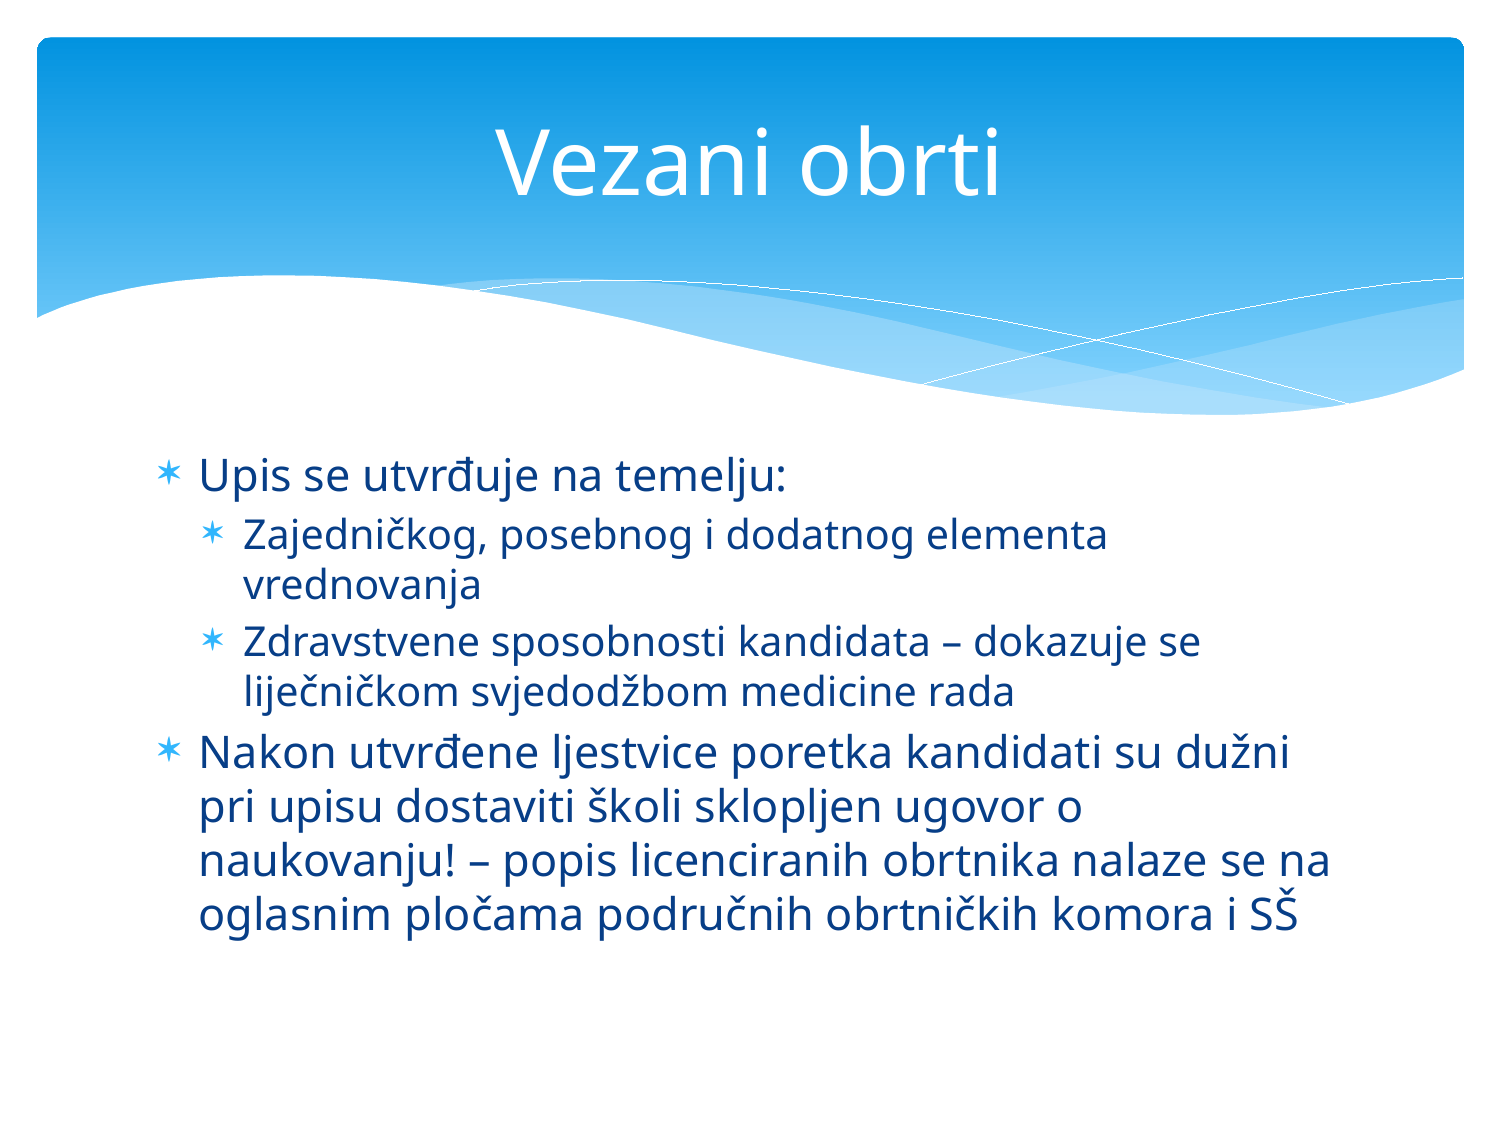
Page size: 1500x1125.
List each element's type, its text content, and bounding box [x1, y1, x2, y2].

title Vezani obrti [75, 55, 1425, 261]
list Upis se utvrđuje na temelju: Zajedničkog, posebnog i dodatnog elementa vrednovanja Zdravstvene sposobnosti kandidata – dokazuje se liječničkom svjedodžbom medicine rada Nakon utvrđene ljestvice poretka kandidati su dužni pri upisu dostaviti školi sklopljen ugovor o naukovanju! – popis licenciranih obrtnika nalaze se na oglasnim pločama područnih obrtničkih komora i SŠ [143, 438, 1359, 1005]
